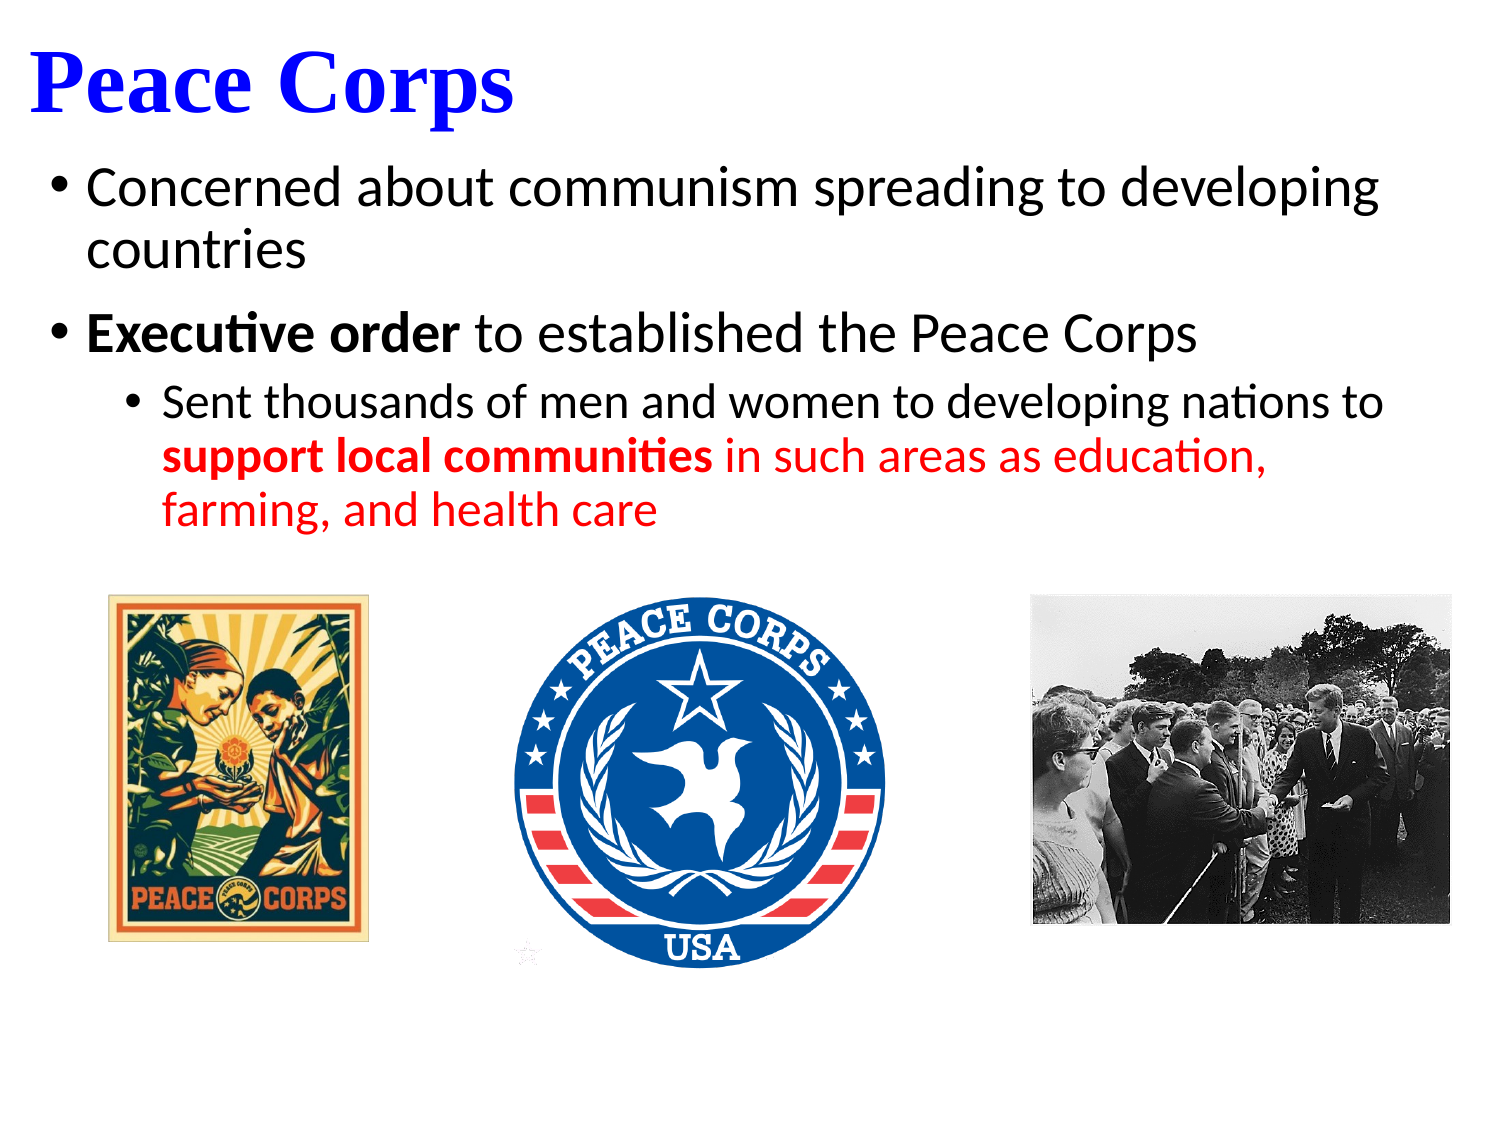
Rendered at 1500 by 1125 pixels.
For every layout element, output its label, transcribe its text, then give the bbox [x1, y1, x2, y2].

list Concerned about communism spreading to developing countries Executive order to established the Peace Corps Sent thousands of men and women to developing nations to support local communities in such areas as education, farming, and health care [34, 148, 1452, 546]
picture [1030, 594, 1452, 926]
picture [511, 594, 888, 971]
picture [108, 594, 369, 942]
title Peace Corps [14, 16, 1309, 149]
